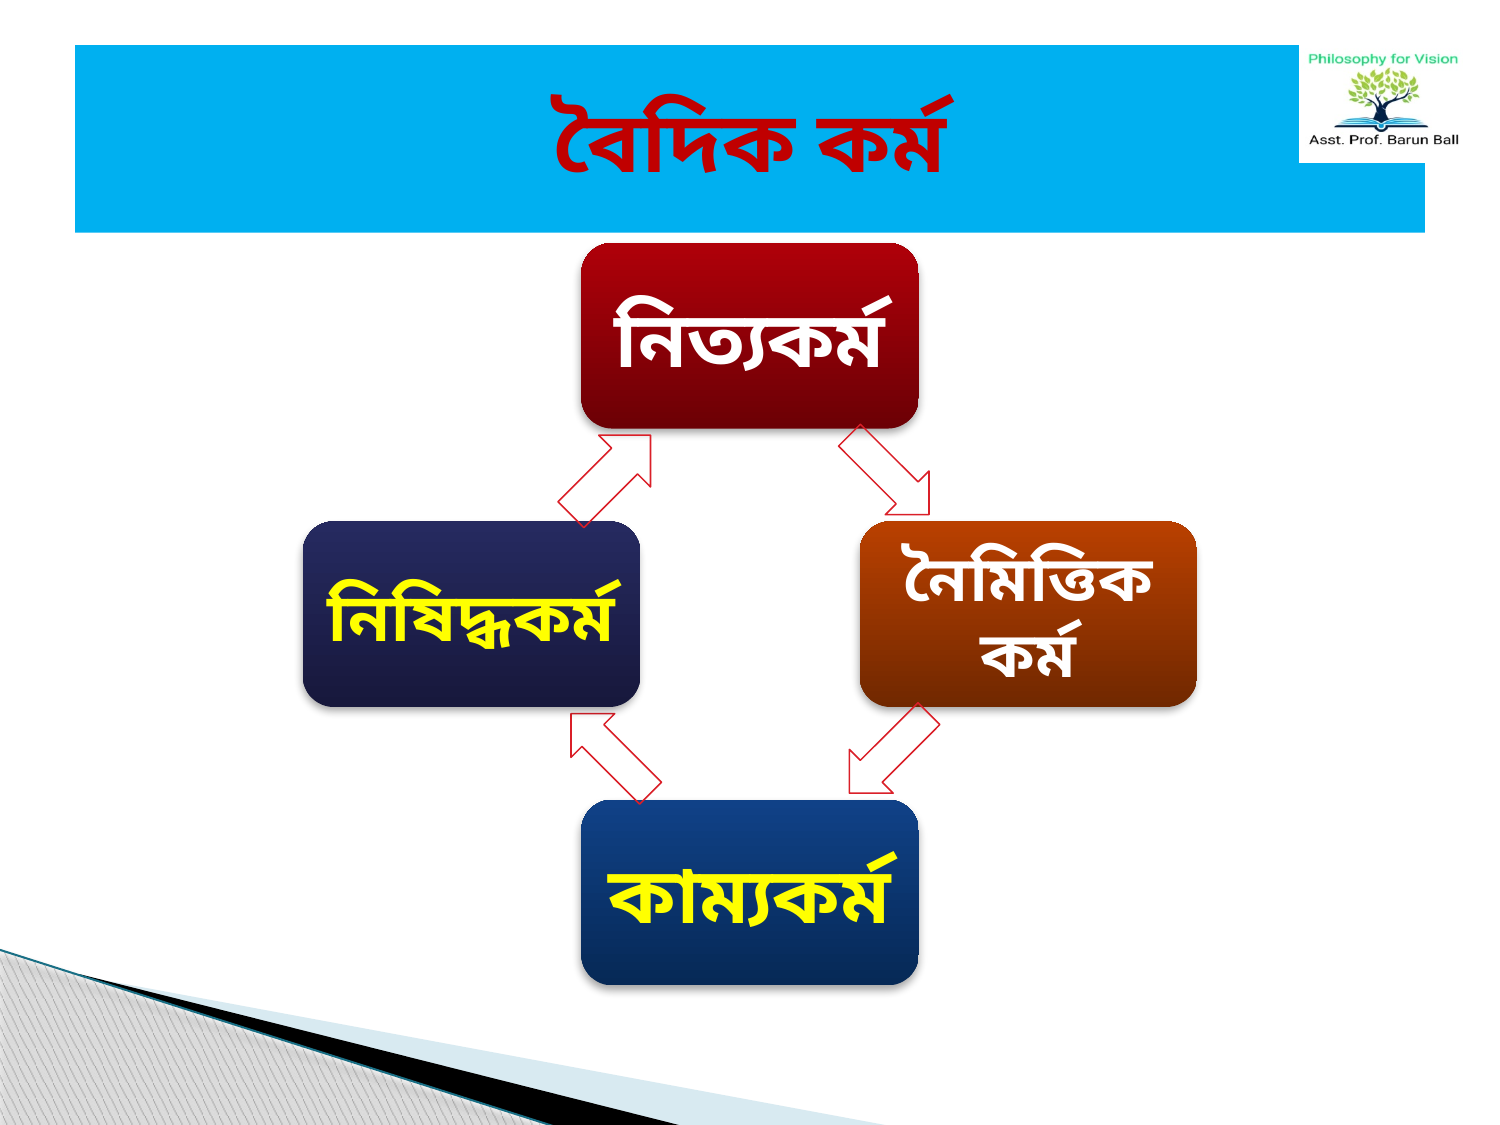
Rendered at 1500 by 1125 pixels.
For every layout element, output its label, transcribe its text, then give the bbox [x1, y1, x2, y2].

title বৈদিক কর্ম [75, 45, 1425, 233]
picture [1299, 37, 1463, 163]
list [74, 242, 1426, 986]
